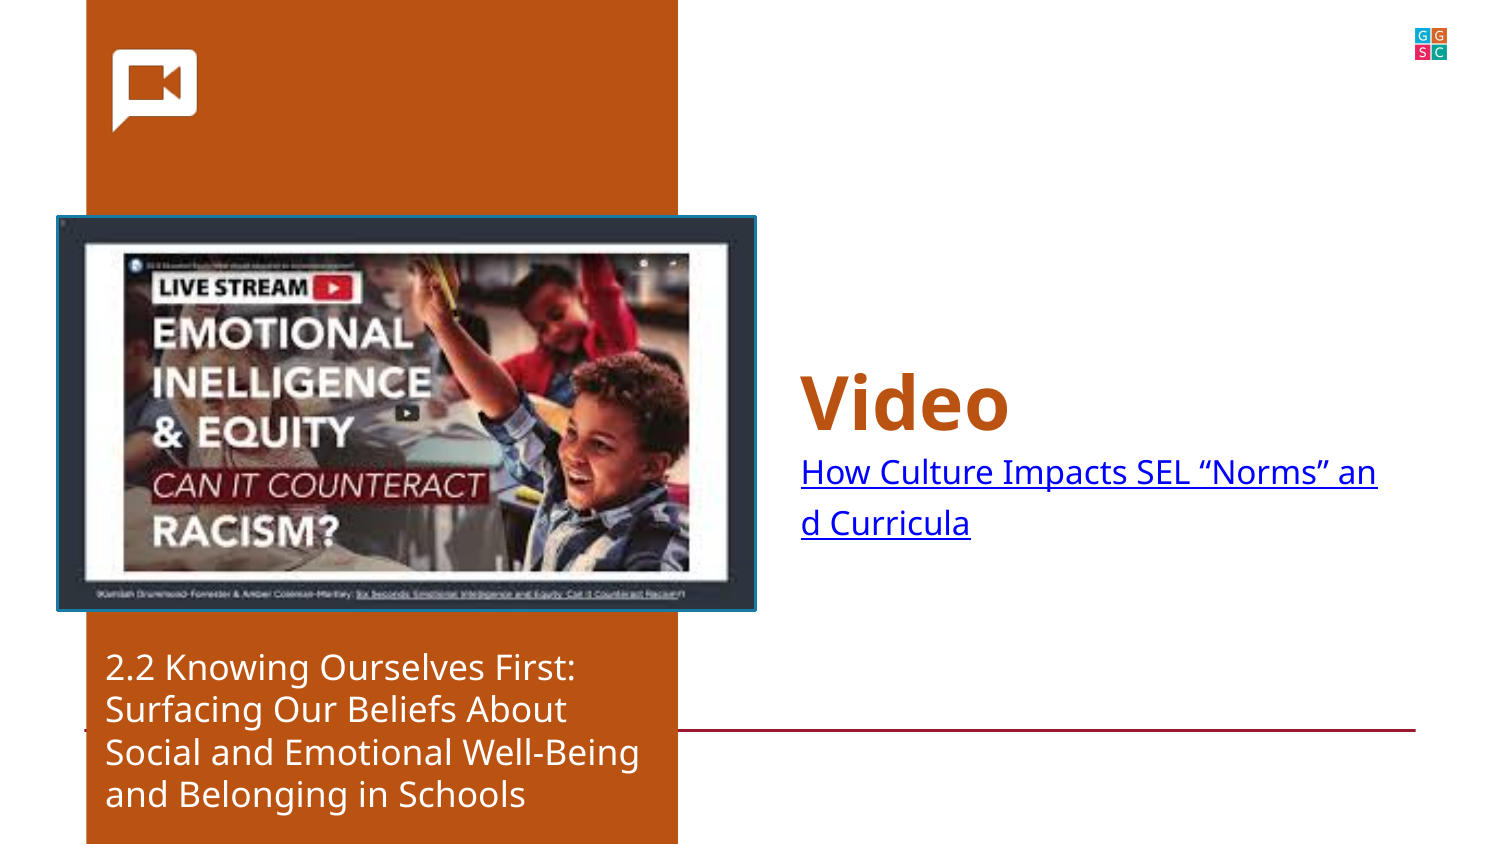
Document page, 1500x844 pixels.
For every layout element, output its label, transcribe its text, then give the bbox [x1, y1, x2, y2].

picture [59, 217, 755, 609]
picture [1415, 28, 1448, 61]
picture [104, 41, 206, 142]
text_box [86, 0, 678, 215]
text_box 2.2 Knowing Ourselves First: Surfacing Our Beliefs About Social and Emotional Well-Being and Belonging in Schools [105, 644, 660, 815]
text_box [800, 328, 1416, 644]
text_box [86, 616, 678, 844]
